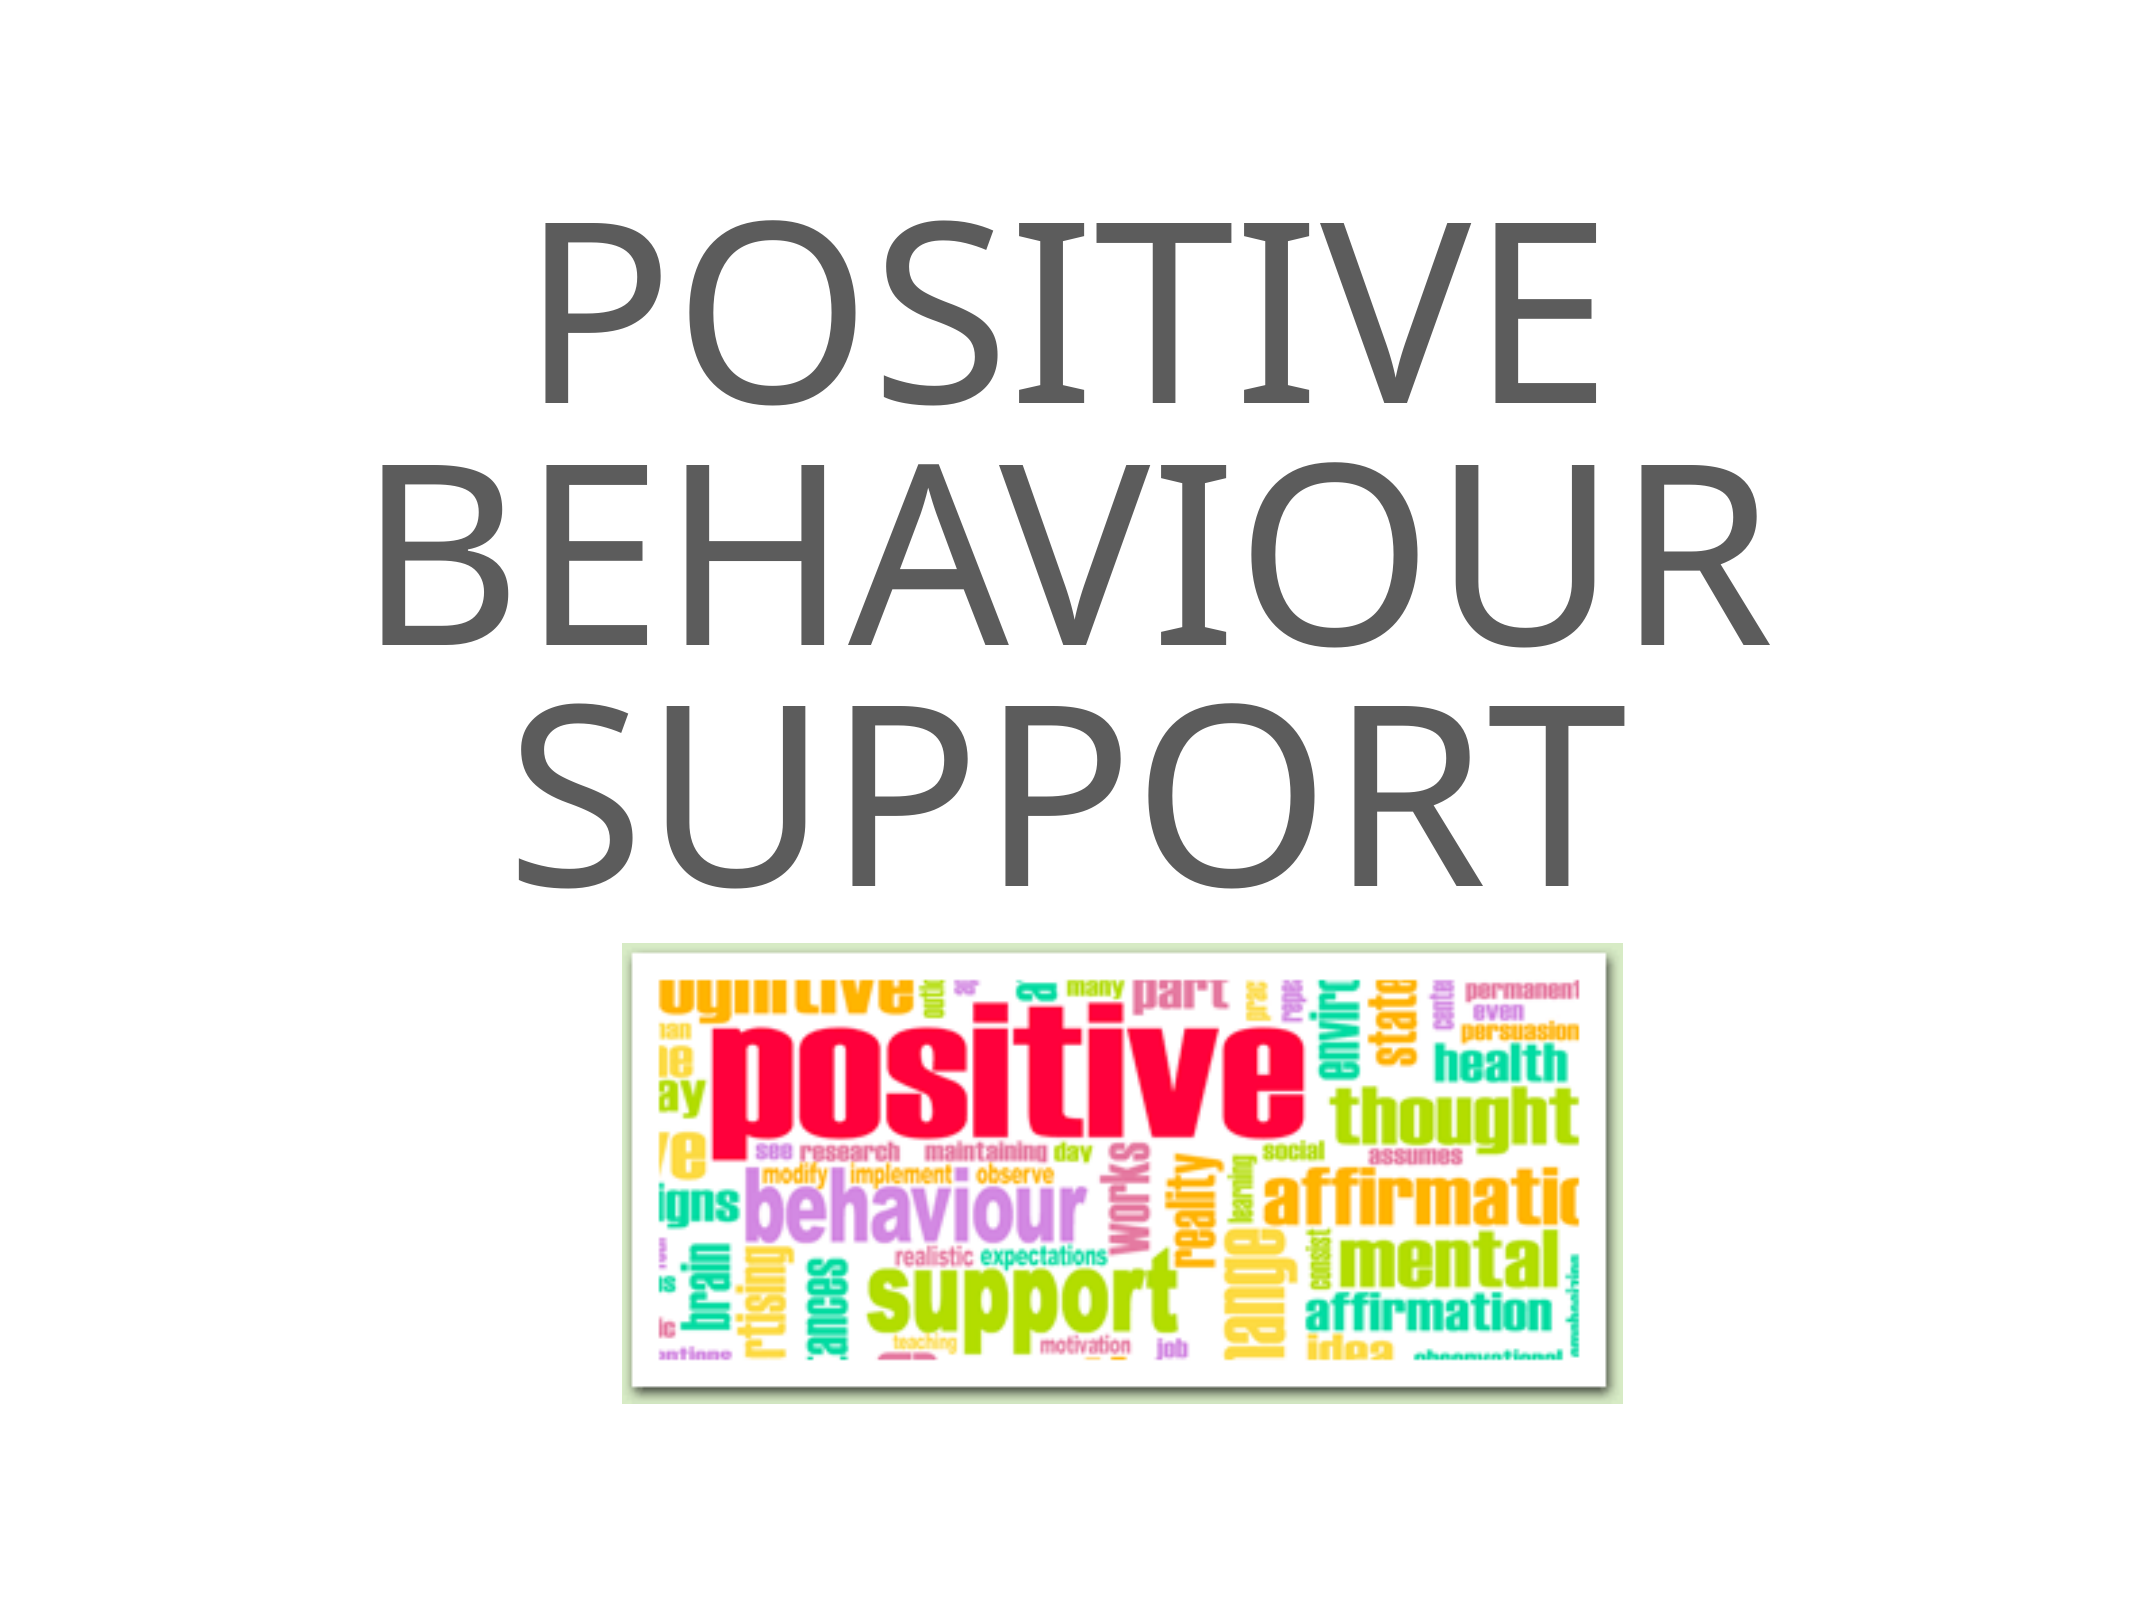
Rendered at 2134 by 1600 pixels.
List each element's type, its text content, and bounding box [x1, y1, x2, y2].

title Positive Behaviour Support [93, 93, 2041, 945]
picture [622, 943, 1623, 1404]
